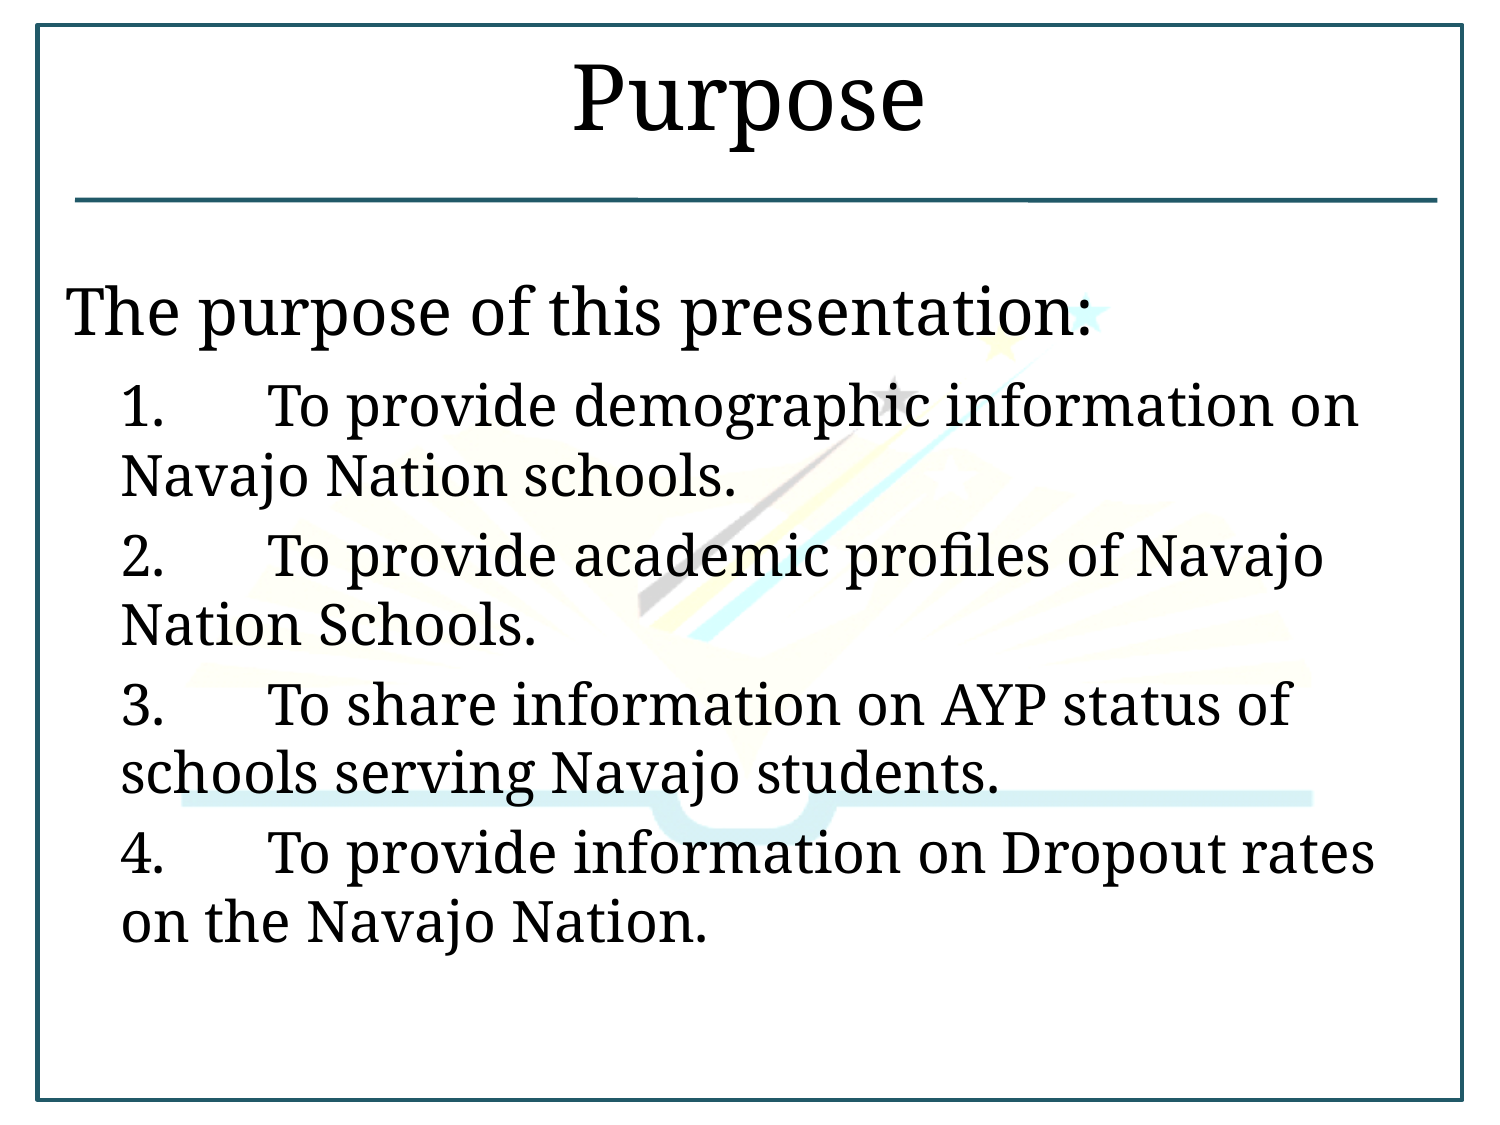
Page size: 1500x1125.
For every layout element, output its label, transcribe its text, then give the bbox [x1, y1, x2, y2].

text_box [35, 23, 1464, 1102]
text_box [162, 274, 1326, 851]
title Purpose [0, 0, 1500, 188]
